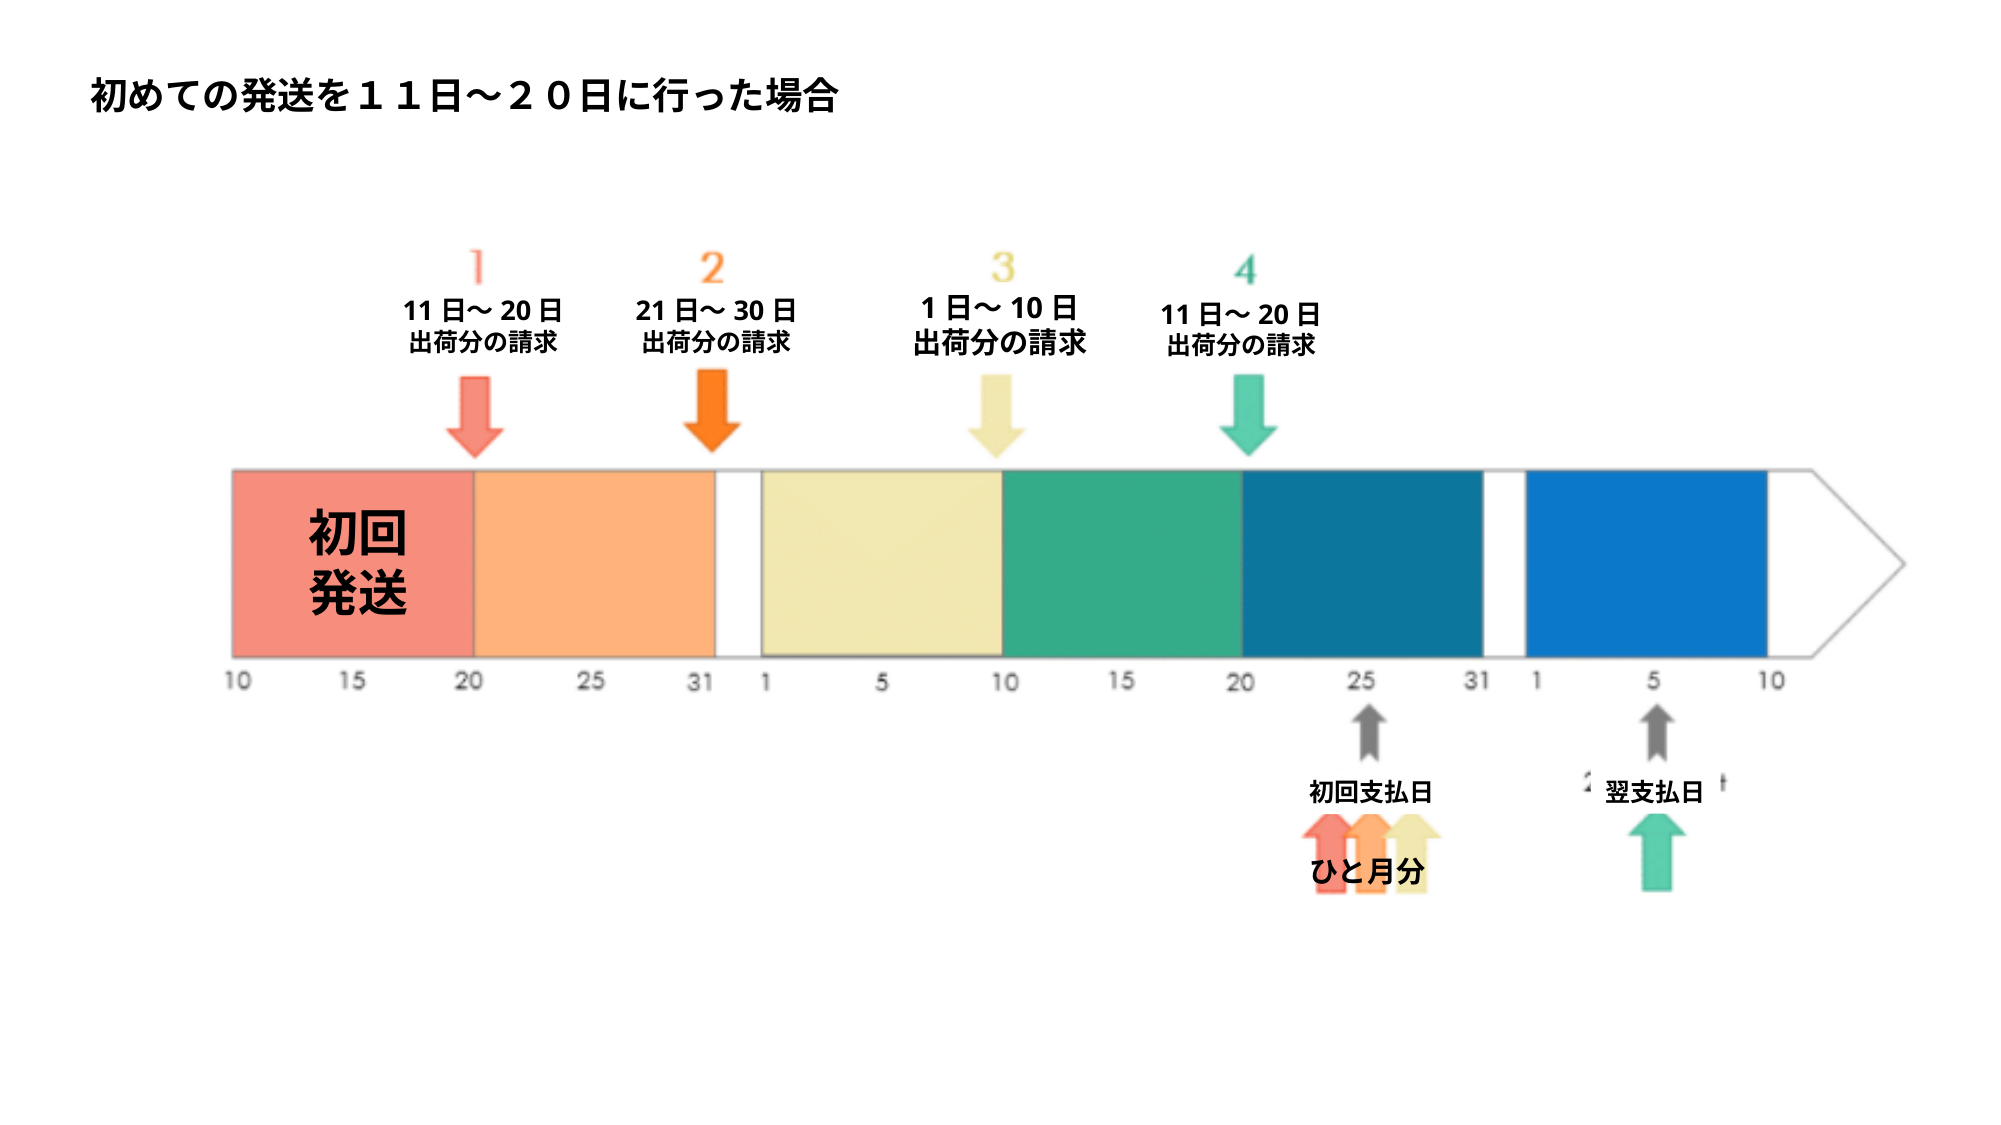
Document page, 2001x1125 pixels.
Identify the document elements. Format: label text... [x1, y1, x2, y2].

picture [171, 211, 1944, 928]
text_box 初めての発送を１１日～２０日に行った場合 [75, 64, 856, 125]
